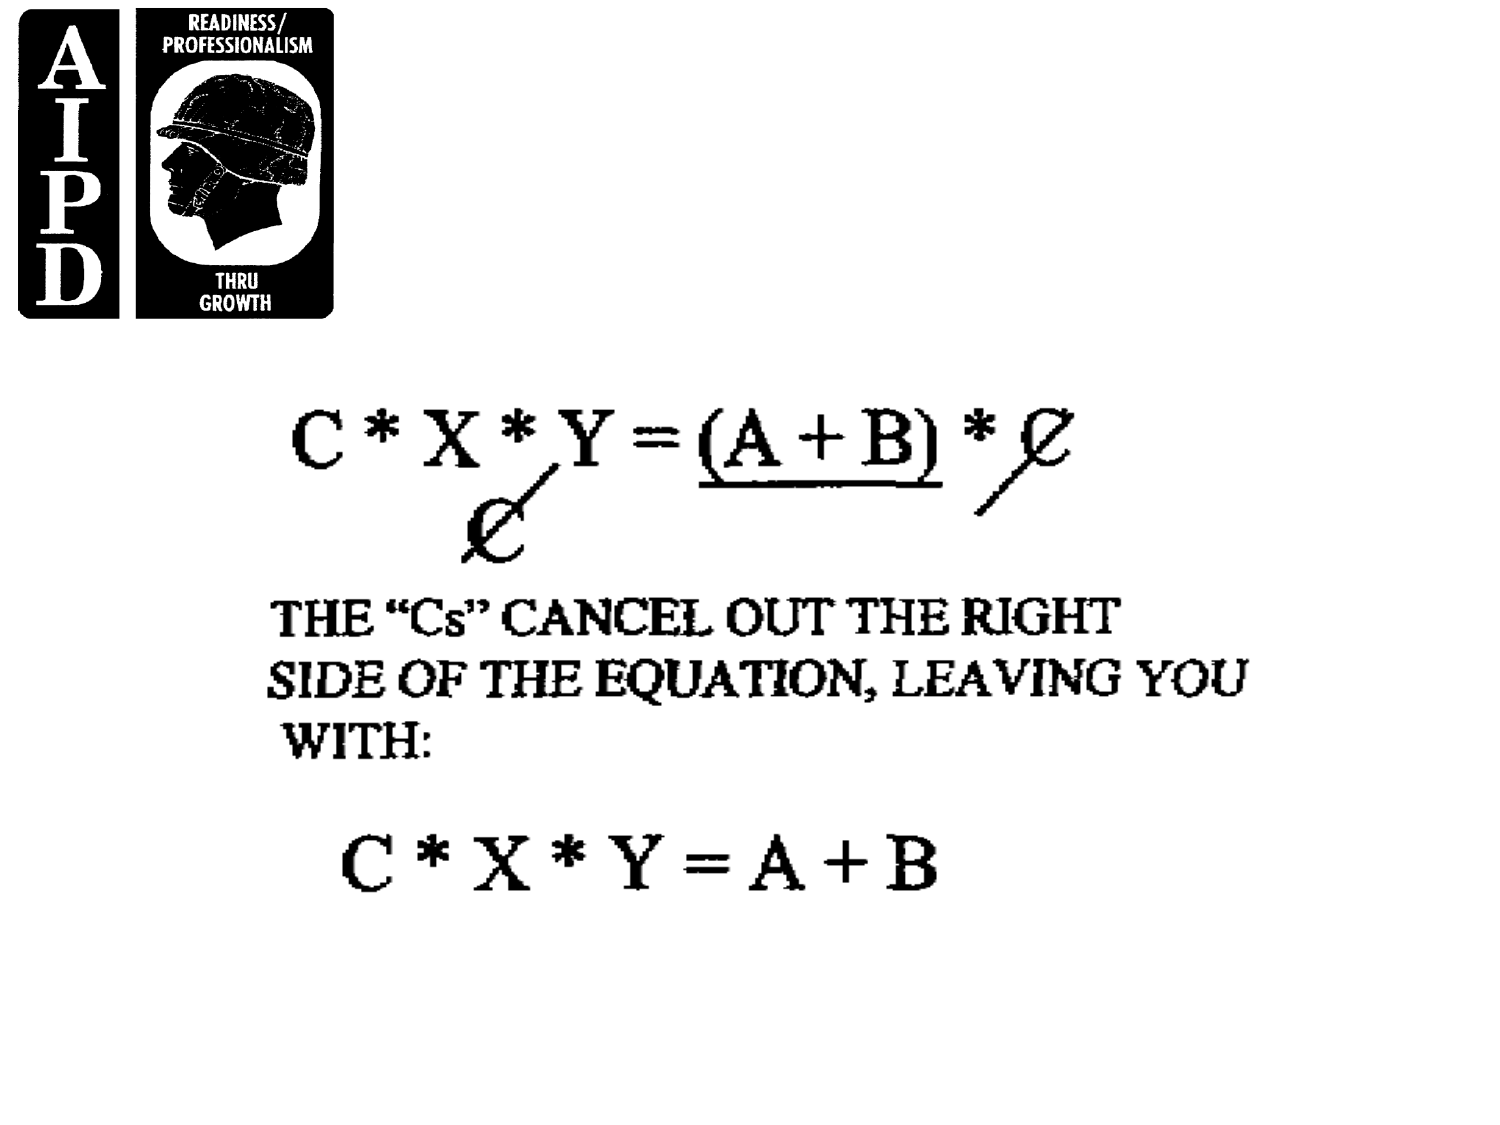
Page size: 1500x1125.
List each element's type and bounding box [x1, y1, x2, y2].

picture [0, 2, 350, 326]
picture [223, 374, 1276, 933]
